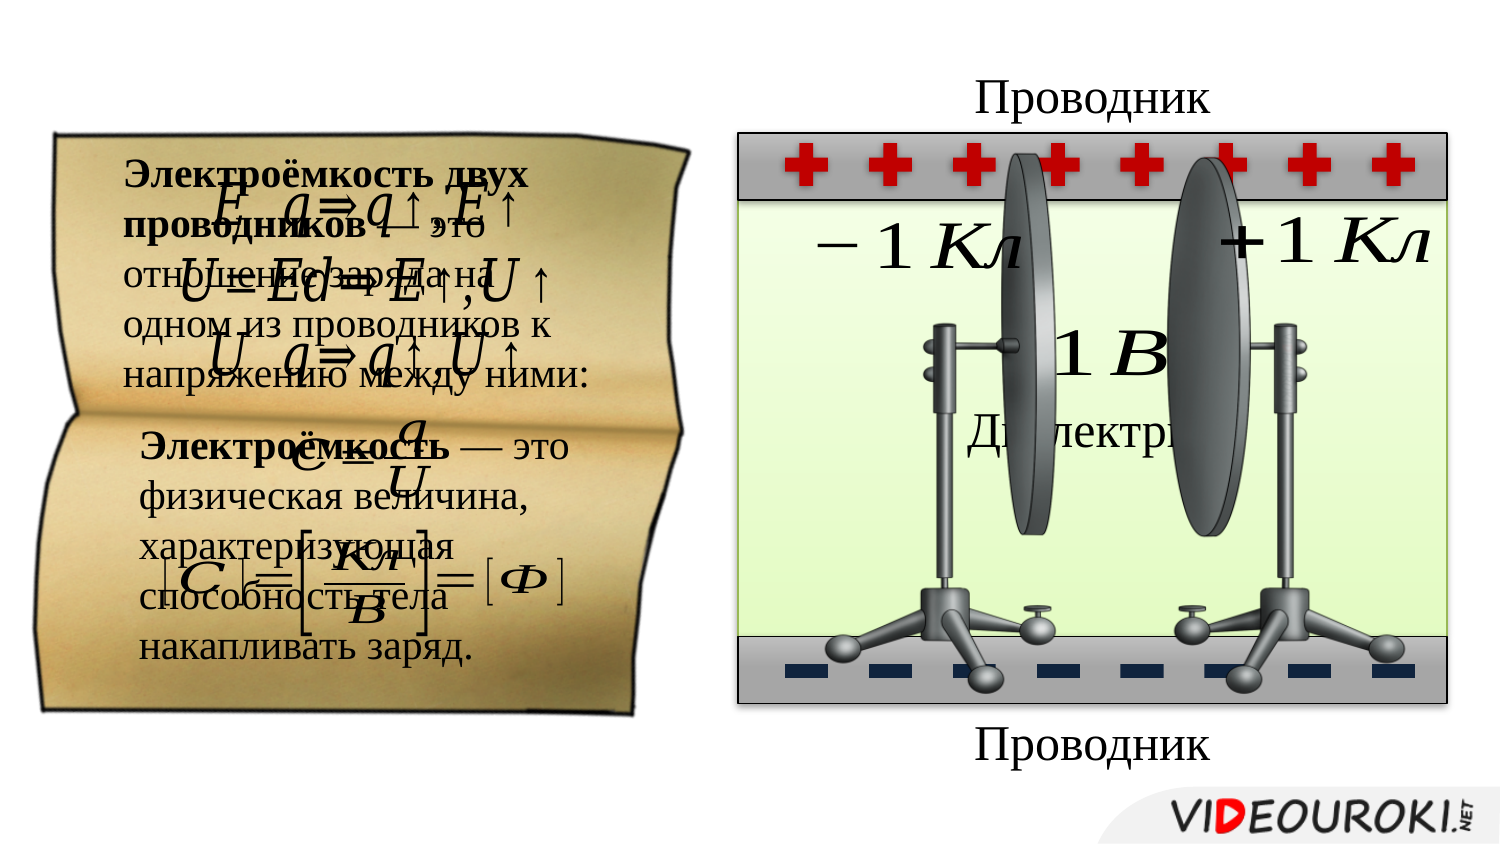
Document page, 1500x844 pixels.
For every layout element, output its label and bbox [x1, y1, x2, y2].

text_box [789, 55, 1448, 780]
picture [0, 0, 784, 844]
picture [808, 138, 1417, 699]
text_box [1097, 786, 1500, 844]
